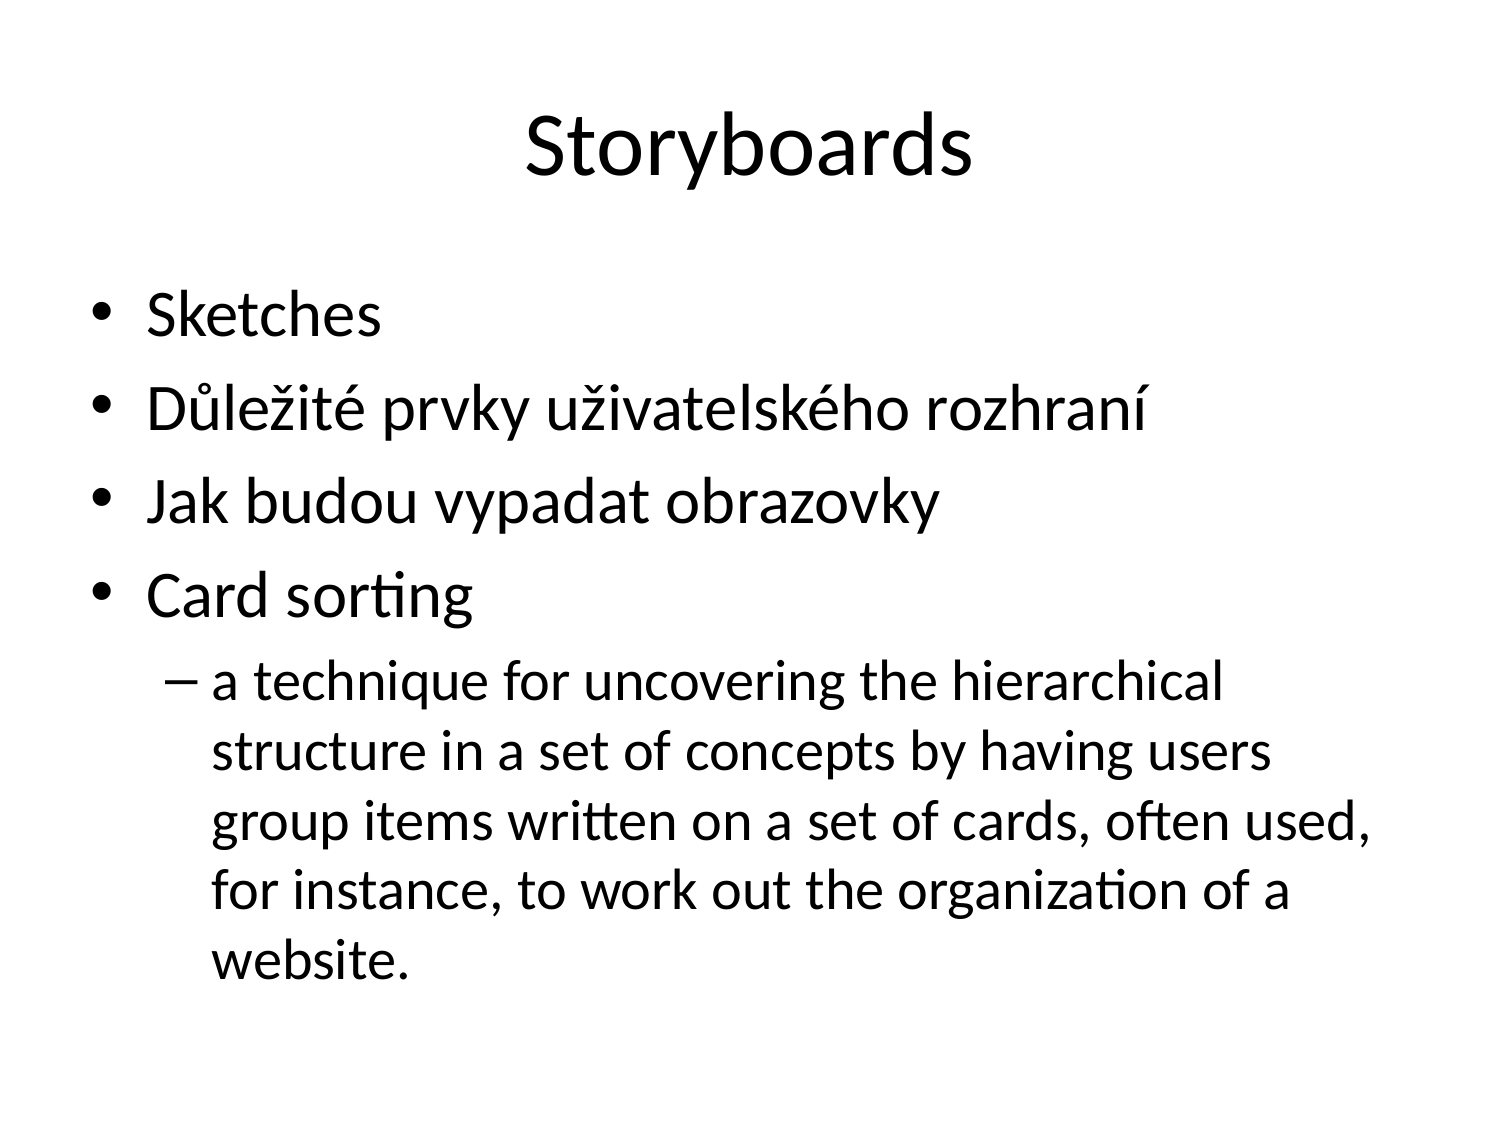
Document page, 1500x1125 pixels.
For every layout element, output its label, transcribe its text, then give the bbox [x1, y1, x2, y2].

title Storyboards [75, 45, 1425, 233]
list Sketches Důležité prvky uživatelského rozhraní Jak budou vypadat obrazovky Card sorting a technique for uncovering the hierarchical structure in a set of concepts by having users group items written on a set of cards, often used, for instance, to work out the organization of a website. [75, 262, 1425, 1005]
